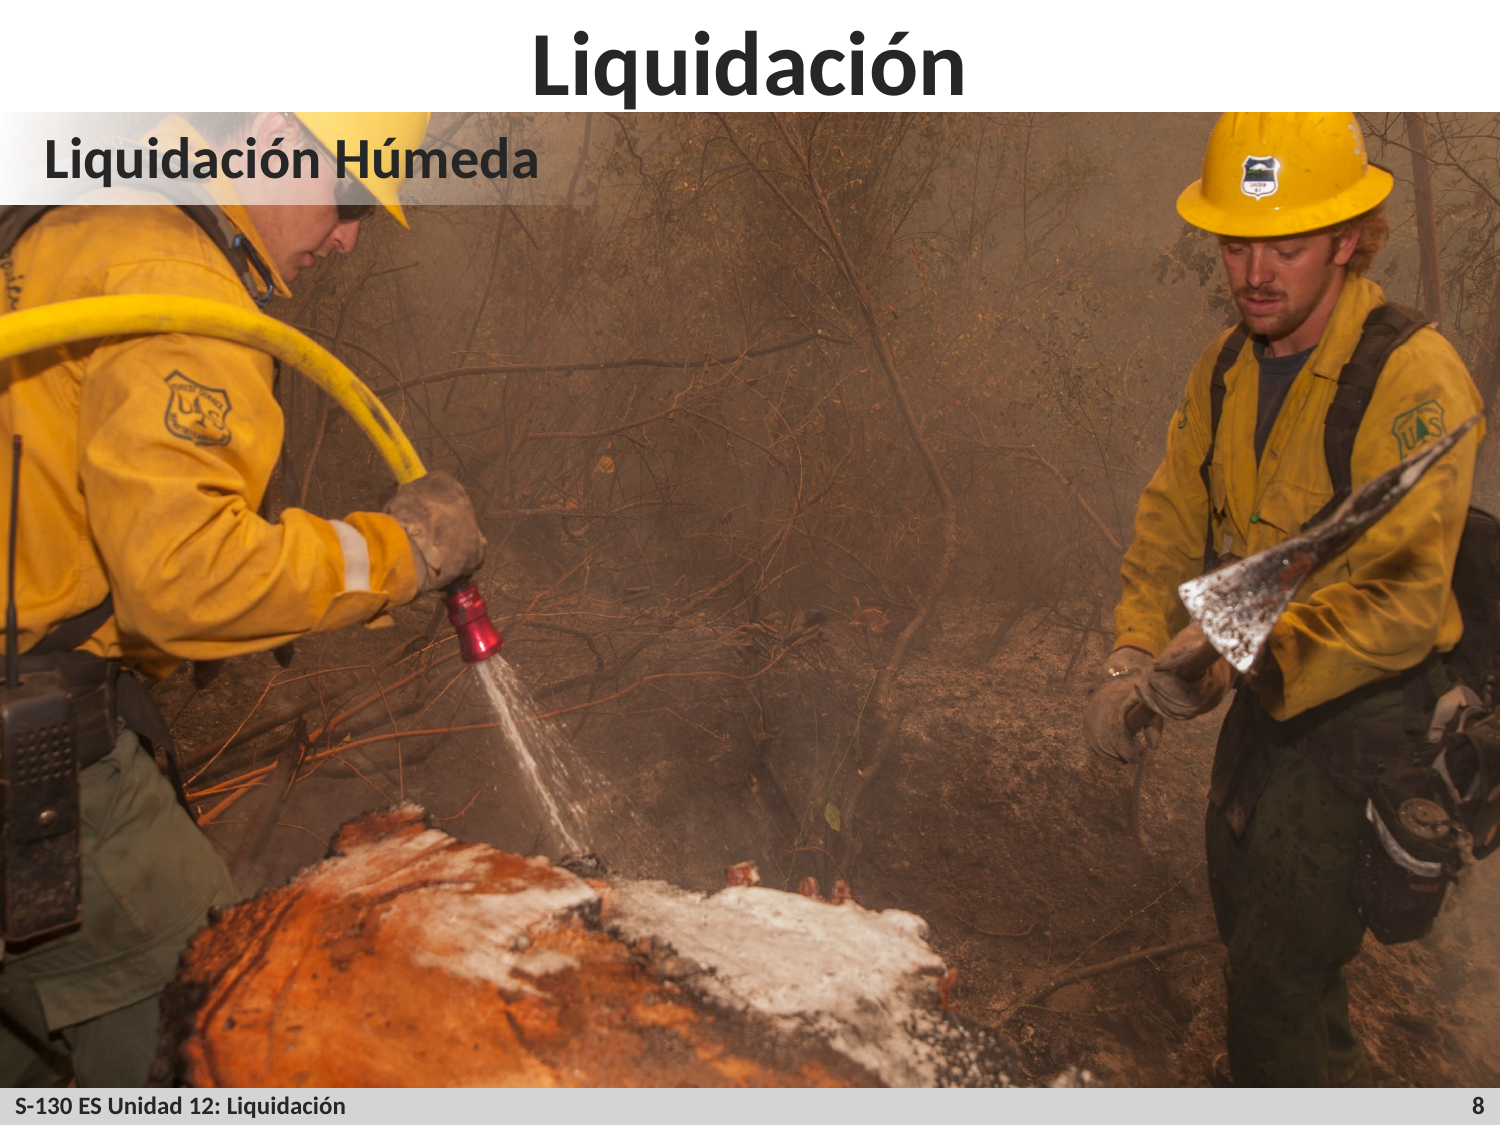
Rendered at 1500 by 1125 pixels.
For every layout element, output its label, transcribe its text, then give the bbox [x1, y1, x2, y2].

title Liquidación [75, 12, 1425, 105]
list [0, 112, 1500, 1088]
